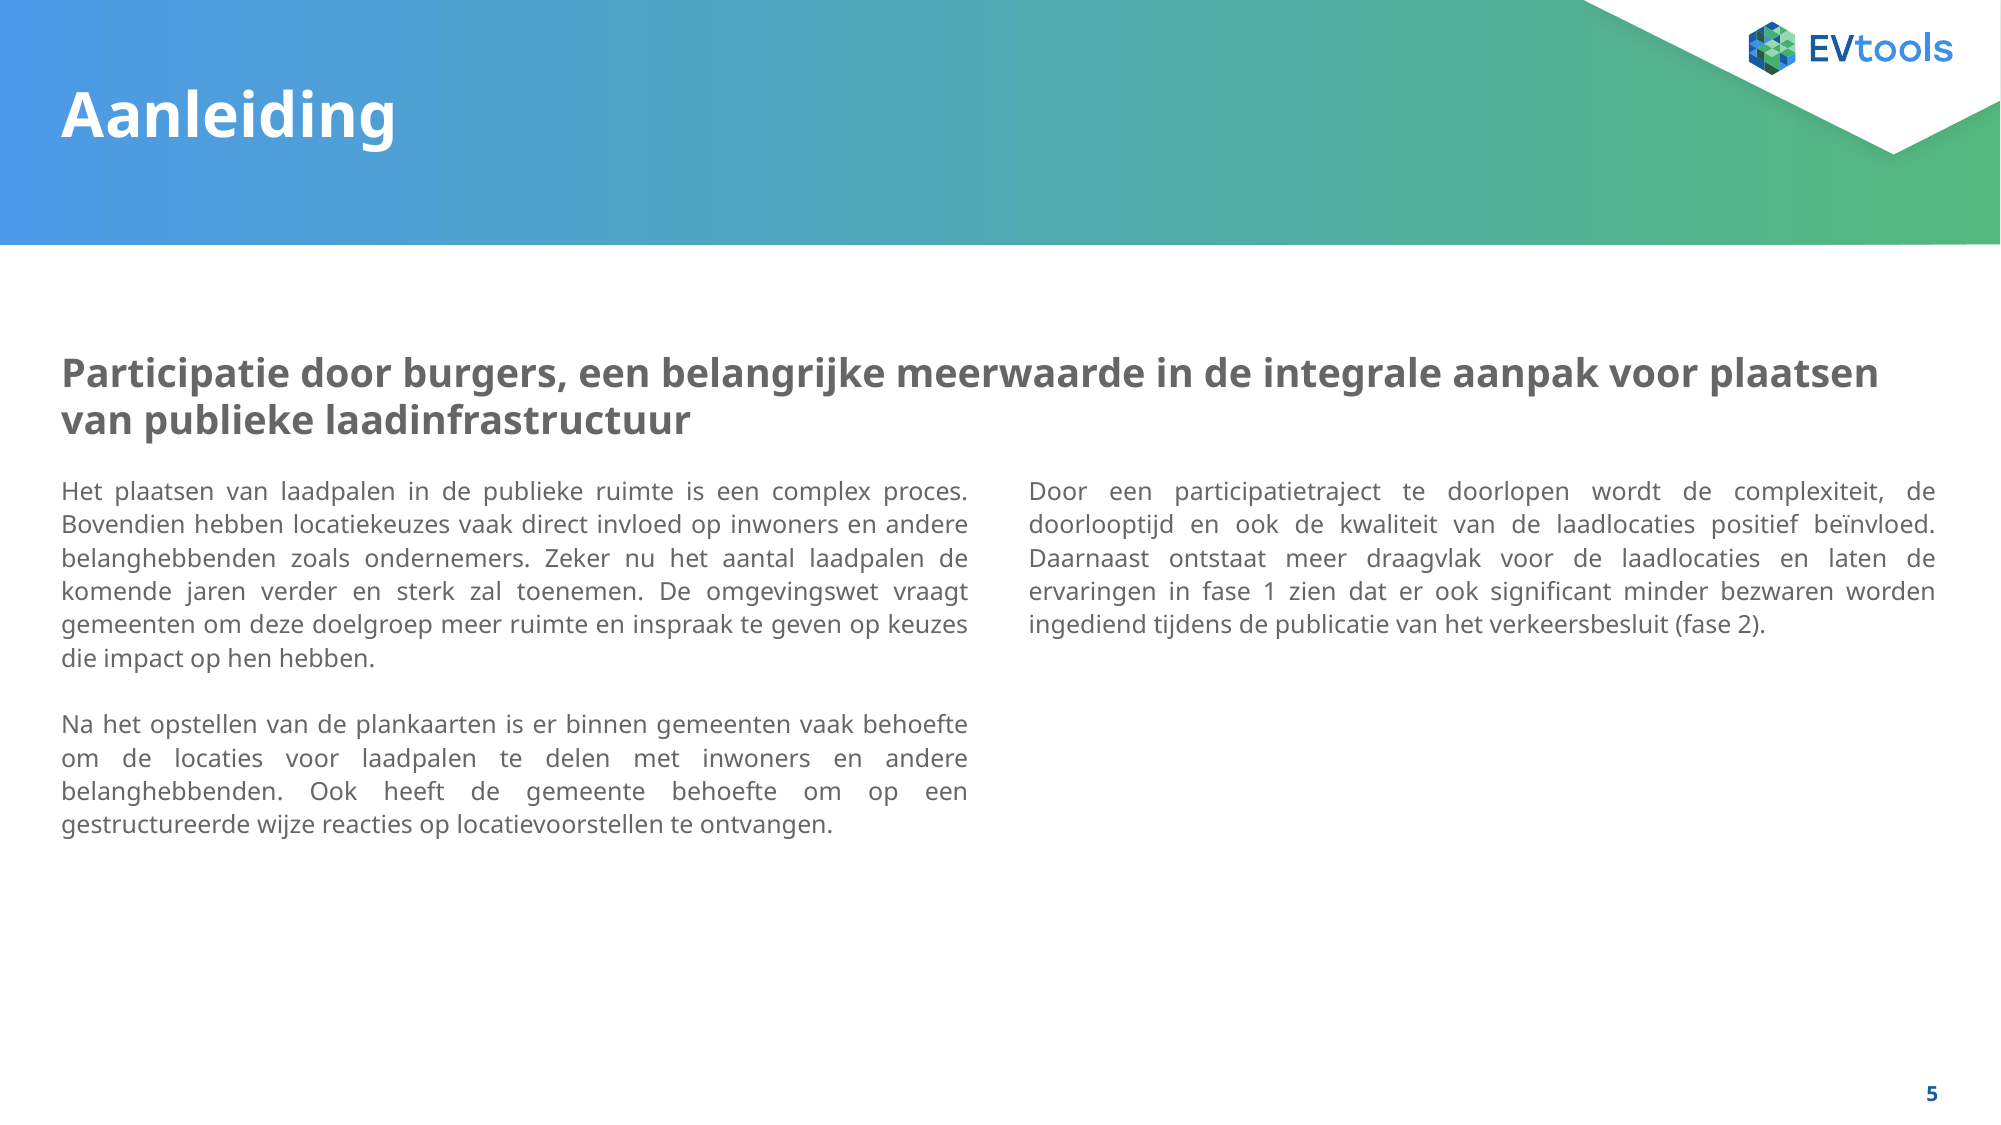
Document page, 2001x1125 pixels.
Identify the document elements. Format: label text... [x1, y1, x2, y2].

list Aanleiding [61, 41, 1899, 198]
list Participatie door burgers, een belangrijke meerwaarde in de integrale aanpak voor plaatsen van publieke laadinfrastructuur [60, 338, 1938, 452]
slide_number 5 [1866, 1078, 1938, 1111]
list Het plaatsen van laadpalen in de publieke ruimte is een complex proces. Bovendien hebben locatiekeuzes vaak direct invloed op inwoners en andere belanghebbenden zoals ondernemers. Zeker nu het aantal laadpalen de komende jaren verder en sterk zal toenemen. De omgevingswet vraagt gemeenten om deze doelgroep meer ruimte en inspraak te geven op keuzes die impact op hen hebben. Na het opstellen van de plankaarten is er binnen gemeenten vaak behoefte om de locaties voor laadpalen te delen met inwoners en andere belanghebbenden. Ook heeft de gemeente behoefte om op een gestructureerde wijze reacties op locatievoorstellen te ontvangen. Door een participatietraject te doorlopen wordt de complexiteit, de doorlooptijd en ook de kwaliteit van de laadlocaties positief beïnvloed. Daarnaast ontstaat meer draagvlak voor de laadlocaties en laten de ervaringen in fase 1 zien dat er ook significant minder bezwaren worden ingediend tijdens de publicatie van het verkeersbesluit (fase 2). [60, 472, 1938, 981]
